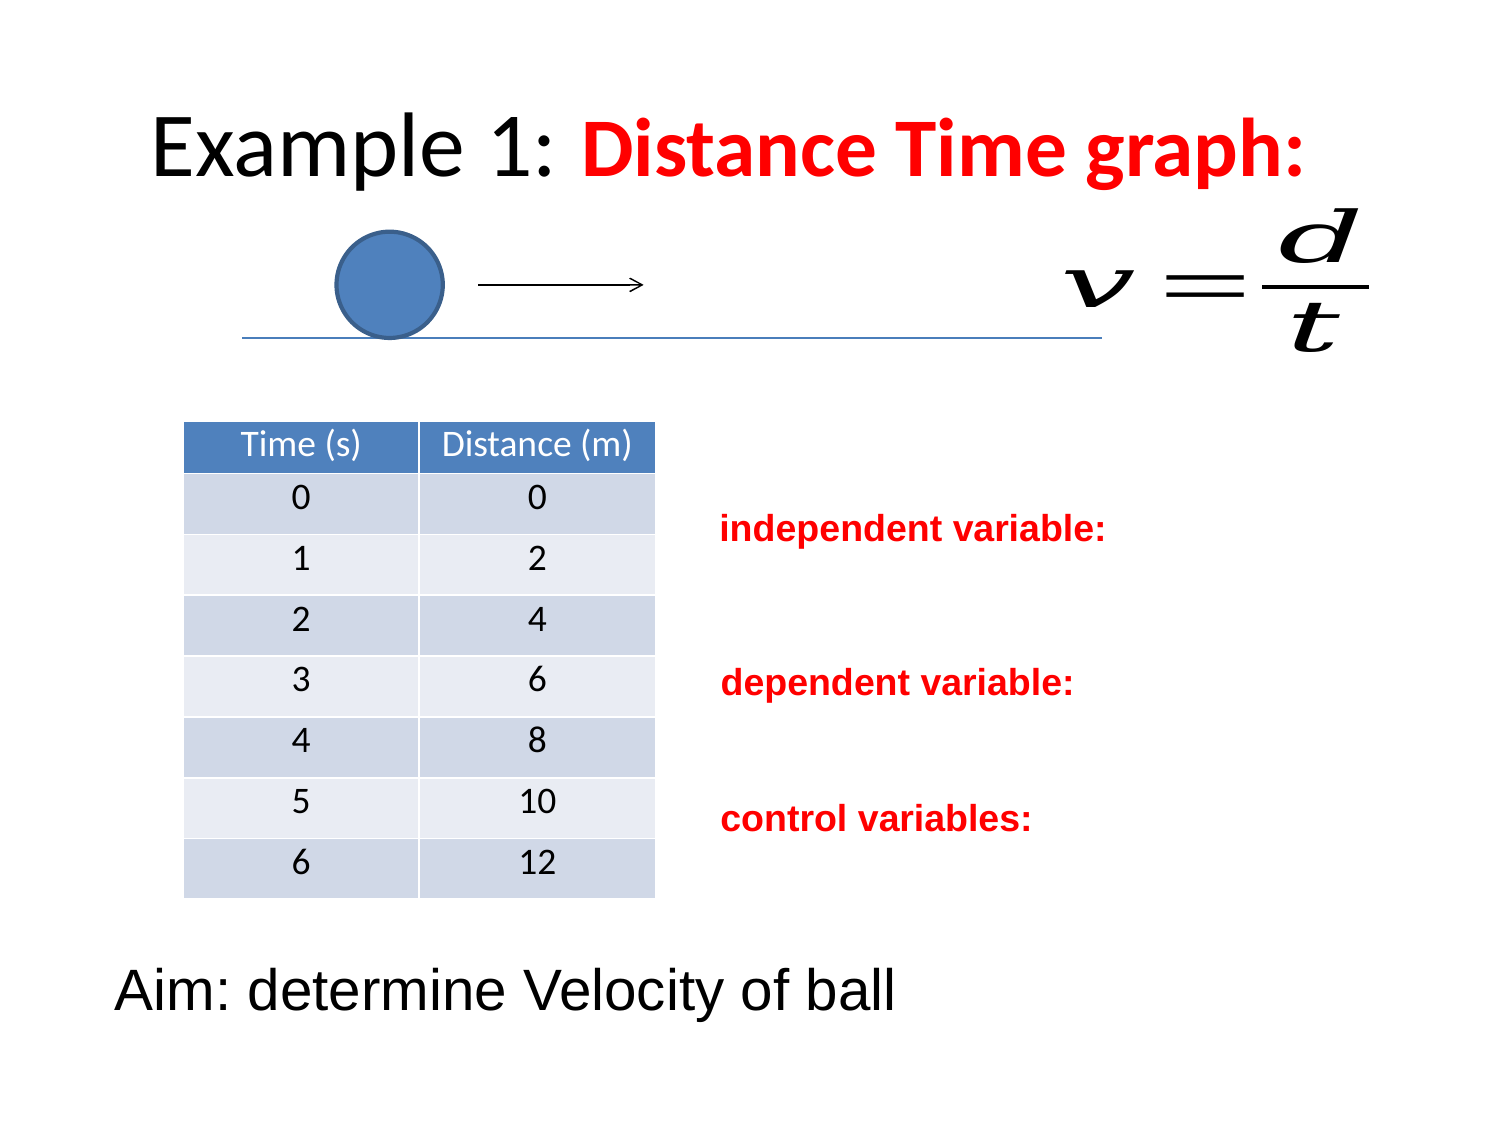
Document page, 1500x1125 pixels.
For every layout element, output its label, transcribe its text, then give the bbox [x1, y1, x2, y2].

table_cell 6 [184, 839, 418, 898]
table_cell 1 [184, 535, 418, 594]
table_cell 12 [420, 839, 655, 898]
text_box control variables: [705, 786, 1059, 847]
subtitle Distance Time graph: [419, 85, 1470, 209]
text_box [334, 229, 445, 337]
table_cell 10 [420, 779, 655, 838]
table_cell 6 [420, 657, 655, 716]
table_cell 4 [184, 718, 418, 777]
table_cell 2 [420, 535, 655, 594]
text_box independent variable: [704, 496, 1133, 557]
table_header Time (s) [184, 422, 418, 473]
table_cell 3 [184, 657, 418, 716]
table_cell 0 [184, 474, 418, 534]
table_header Distance (m) [420, 422, 655, 473]
table_cell 8 [420, 718, 655, 777]
text_box Aim: determine Velocity of ball [100, 944, 1282, 1030]
text_box dependent variable: [705, 650, 1101, 710]
table_cell 4 [420, 596, 655, 655]
title Example 1: [135, 19, 1411, 261]
table_cell 5 [184, 779, 418, 838]
table_cell 0 [420, 474, 655, 534]
table_cell 2 [184, 596, 418, 655]
